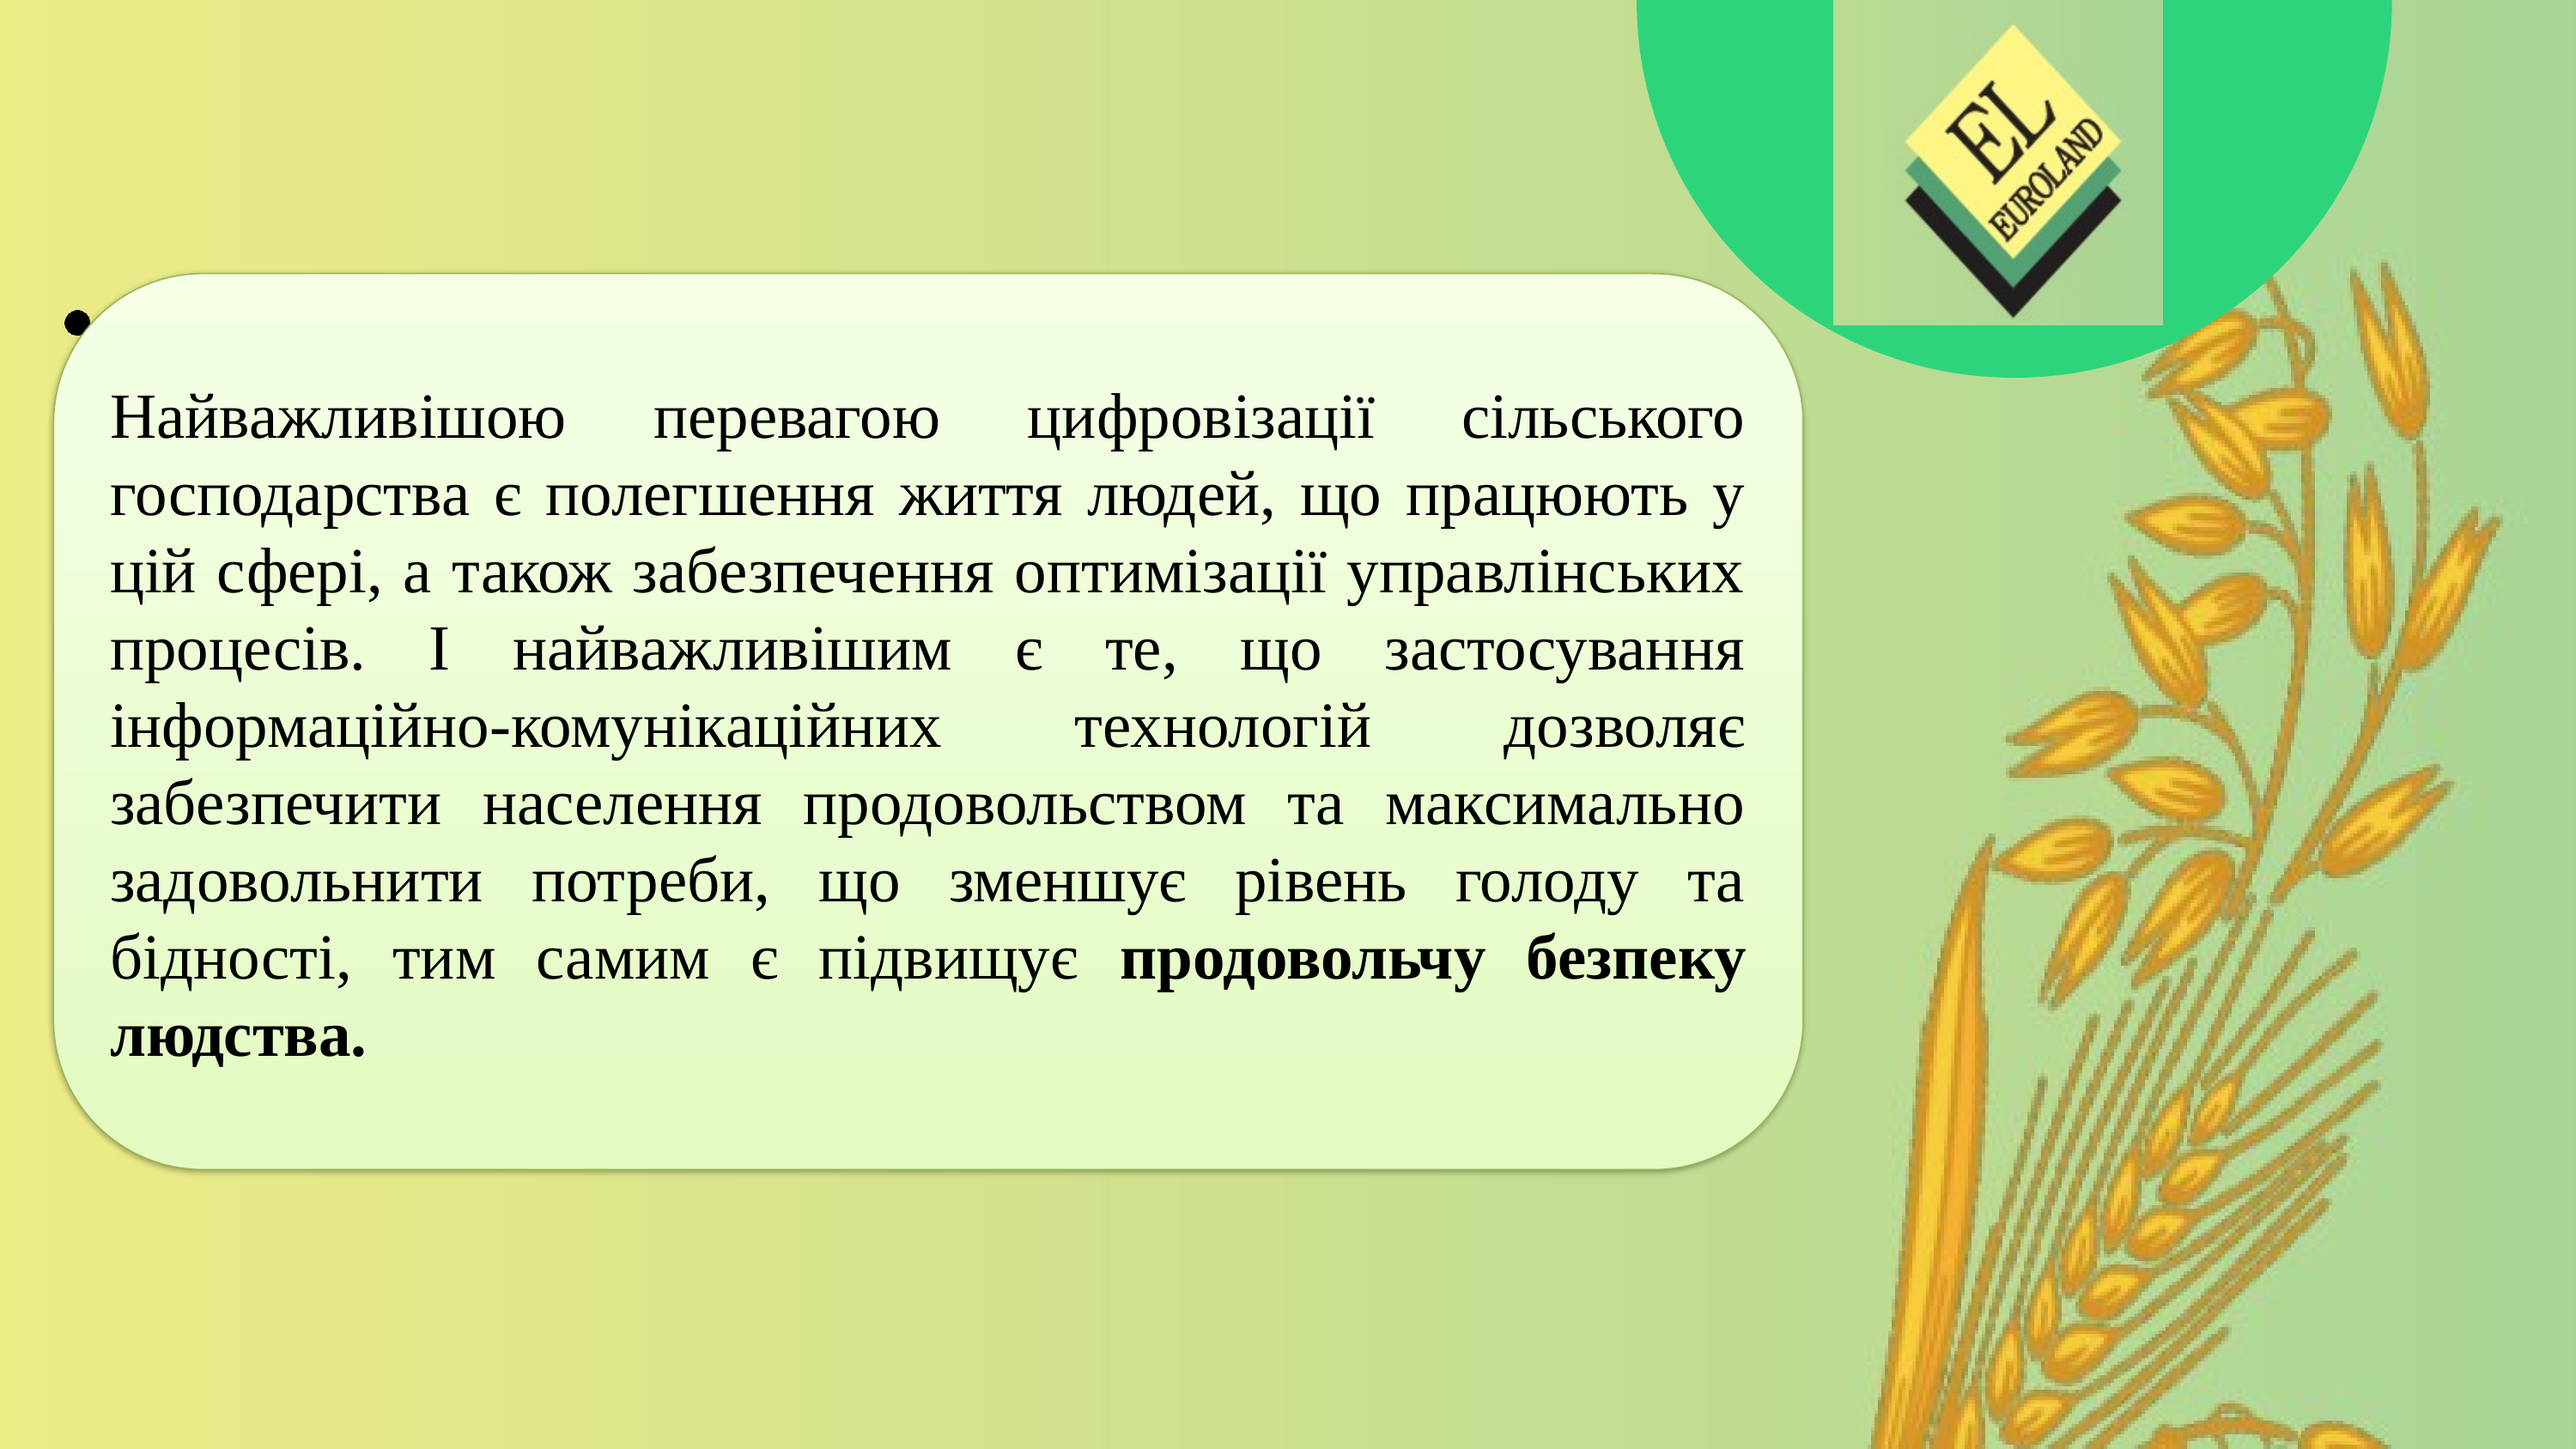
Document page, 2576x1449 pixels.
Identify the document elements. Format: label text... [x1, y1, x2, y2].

picture [0, 0, 2576, 1449]
picture [1833, 0, 2163, 325]
text_box Найважливішою перевагою цифровізації сільського господарства є полегшення життя людей, що працюють у цій сфері, а також забезпечення оптимізації управлінських процесів. І найважливішим є те, що застосування інформаційно-комунікаційних технологій дозволяє забезпечити населення продовольством та максимально задовольнити потреби, що зменшує рівень голоду та бідності, тим самим є підвищує продовольчу безпеку людства. [52, 272, 1804, 1171]
